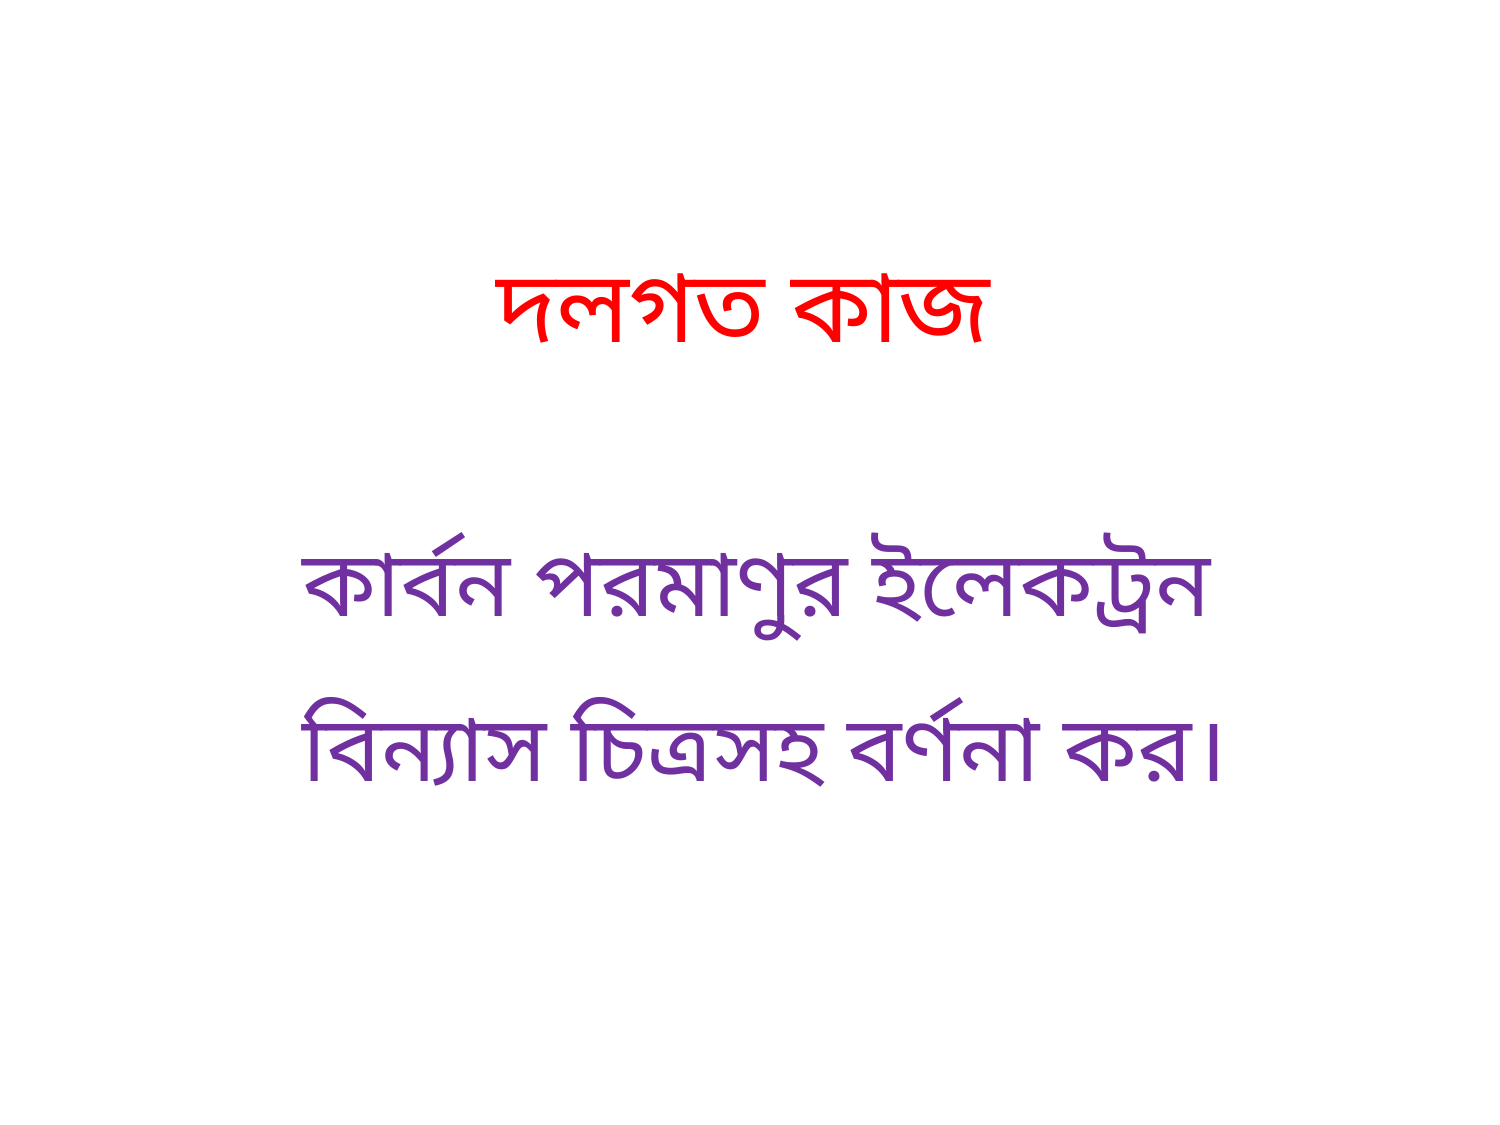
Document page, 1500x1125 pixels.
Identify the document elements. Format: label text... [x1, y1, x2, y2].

text_box দলগত কাজ [124, 174, 1388, 370]
text_box কার্বন পরমাণুর ইলেকট্রন বিন্যাস চিত্রসহ বর্ণনা কর। [287, 462, 1275, 808]
